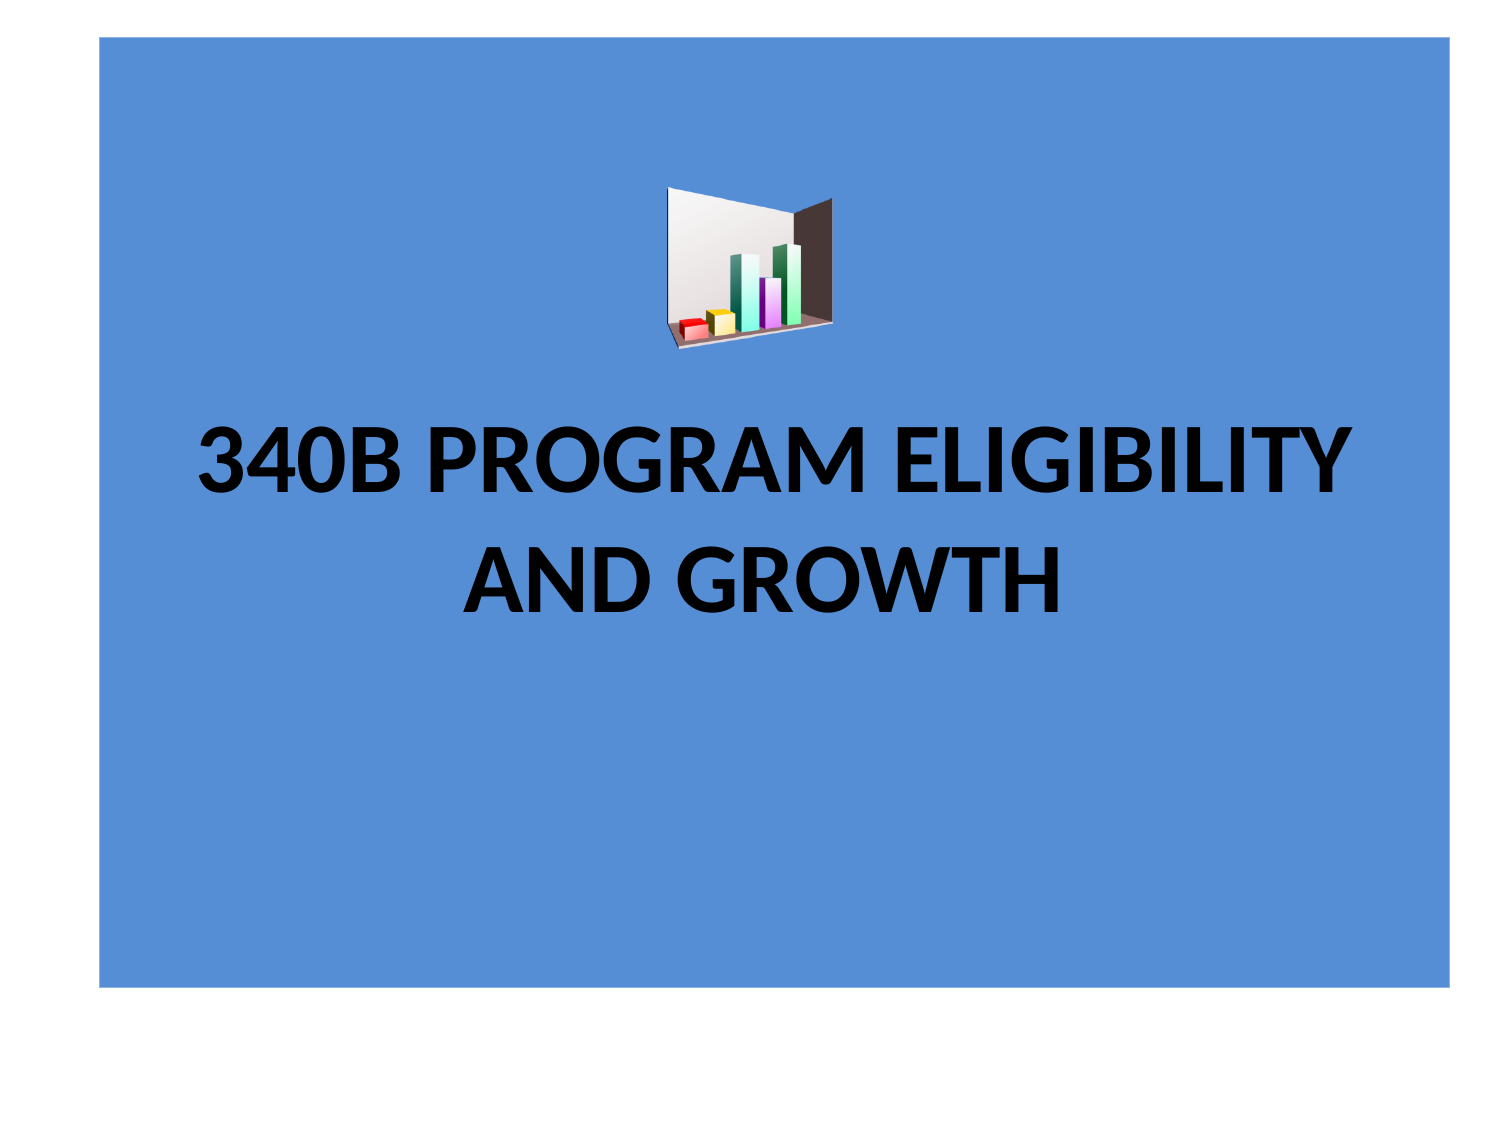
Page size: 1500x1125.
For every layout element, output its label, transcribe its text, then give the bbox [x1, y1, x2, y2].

title 340B PROGRAM ELIGIBILITY AND GROWTH [99, 37, 1450, 988]
picture [666, 187, 834, 349]
